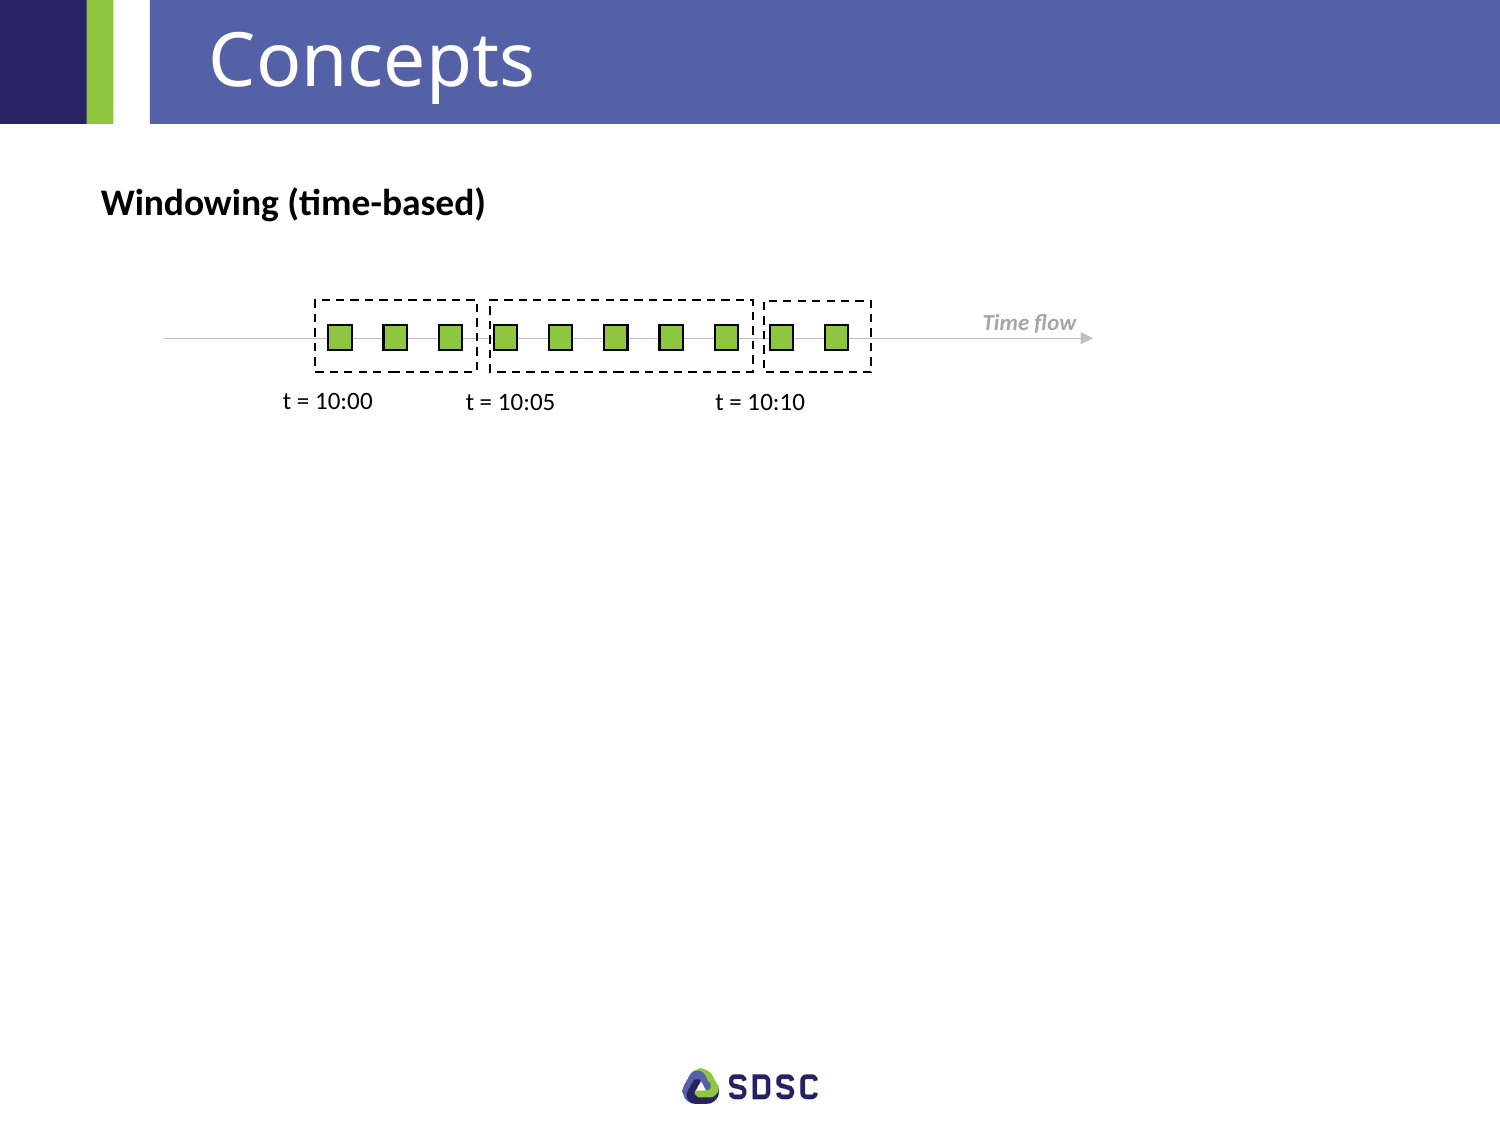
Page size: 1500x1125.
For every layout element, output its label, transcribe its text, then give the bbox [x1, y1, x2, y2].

text_box t = 10:05 [451, 378, 571, 424]
title Concepts [150, 0, 1500, 124]
text_box Time flow [967, 299, 1092, 338]
text_box [489, 299, 754, 338]
picture [682, 1068, 818, 1104]
text_box [763, 339, 872, 373]
text_box t = 10:00 [268, 376, 388, 422]
text_box Windowing (time-based) [85, 170, 502, 231]
text_box t = 10:10 [700, 378, 821, 424]
text_box [763, 300, 872, 338]
text_box [314, 339, 478, 373]
text_box [489, 339, 754, 373]
text_box Time flow [967, 339, 1092, 343]
text_box [314, 299, 478, 338]
